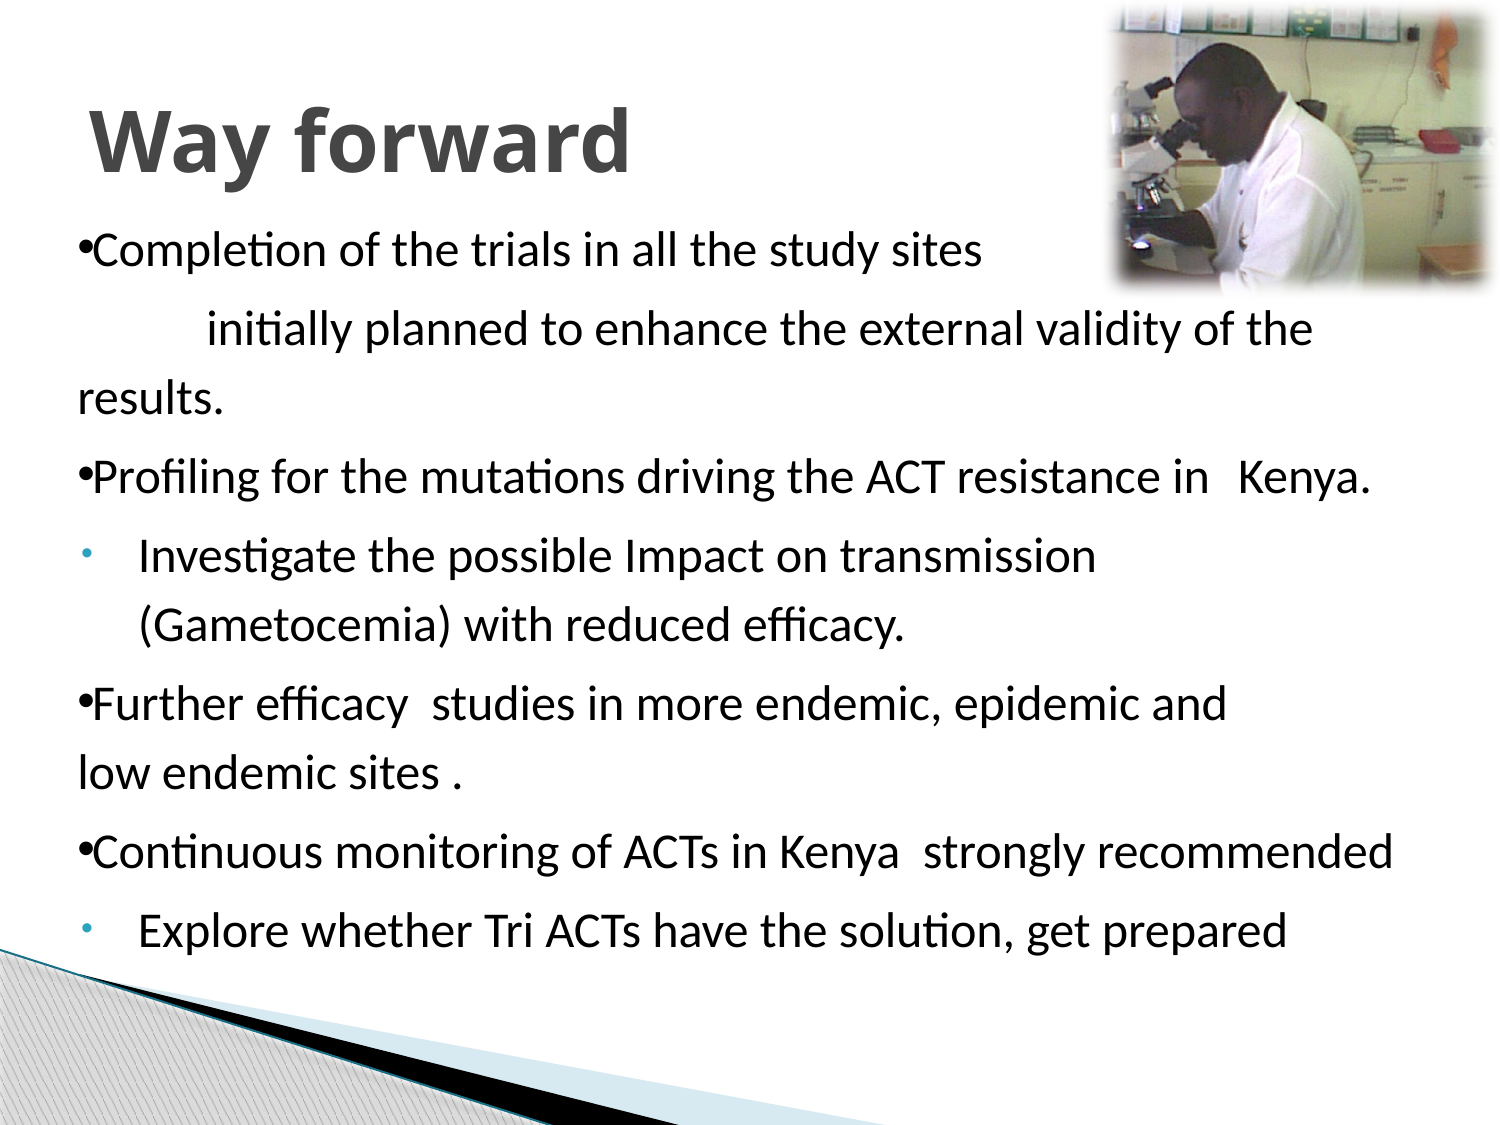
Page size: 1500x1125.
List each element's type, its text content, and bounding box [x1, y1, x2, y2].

title Way forward [75, 45, 1093, 233]
list Completion of the trials in all the study sites initially planned to enhance the external validity of the results. Profiling for the mutations driving the ACT resistance in Kenya. Investigate the possible Impact on transmission (Gametocemia) with reduced efficacy. Further efficacy studies in more endemic, epidemic and low endemic sites . Continuous monitoring of ACTs in Kenya strongly recommended Explore whether Tri ACTs have the solution, get prepared [62, 200, 1413, 995]
picture [1099, 0, 1500, 301]
